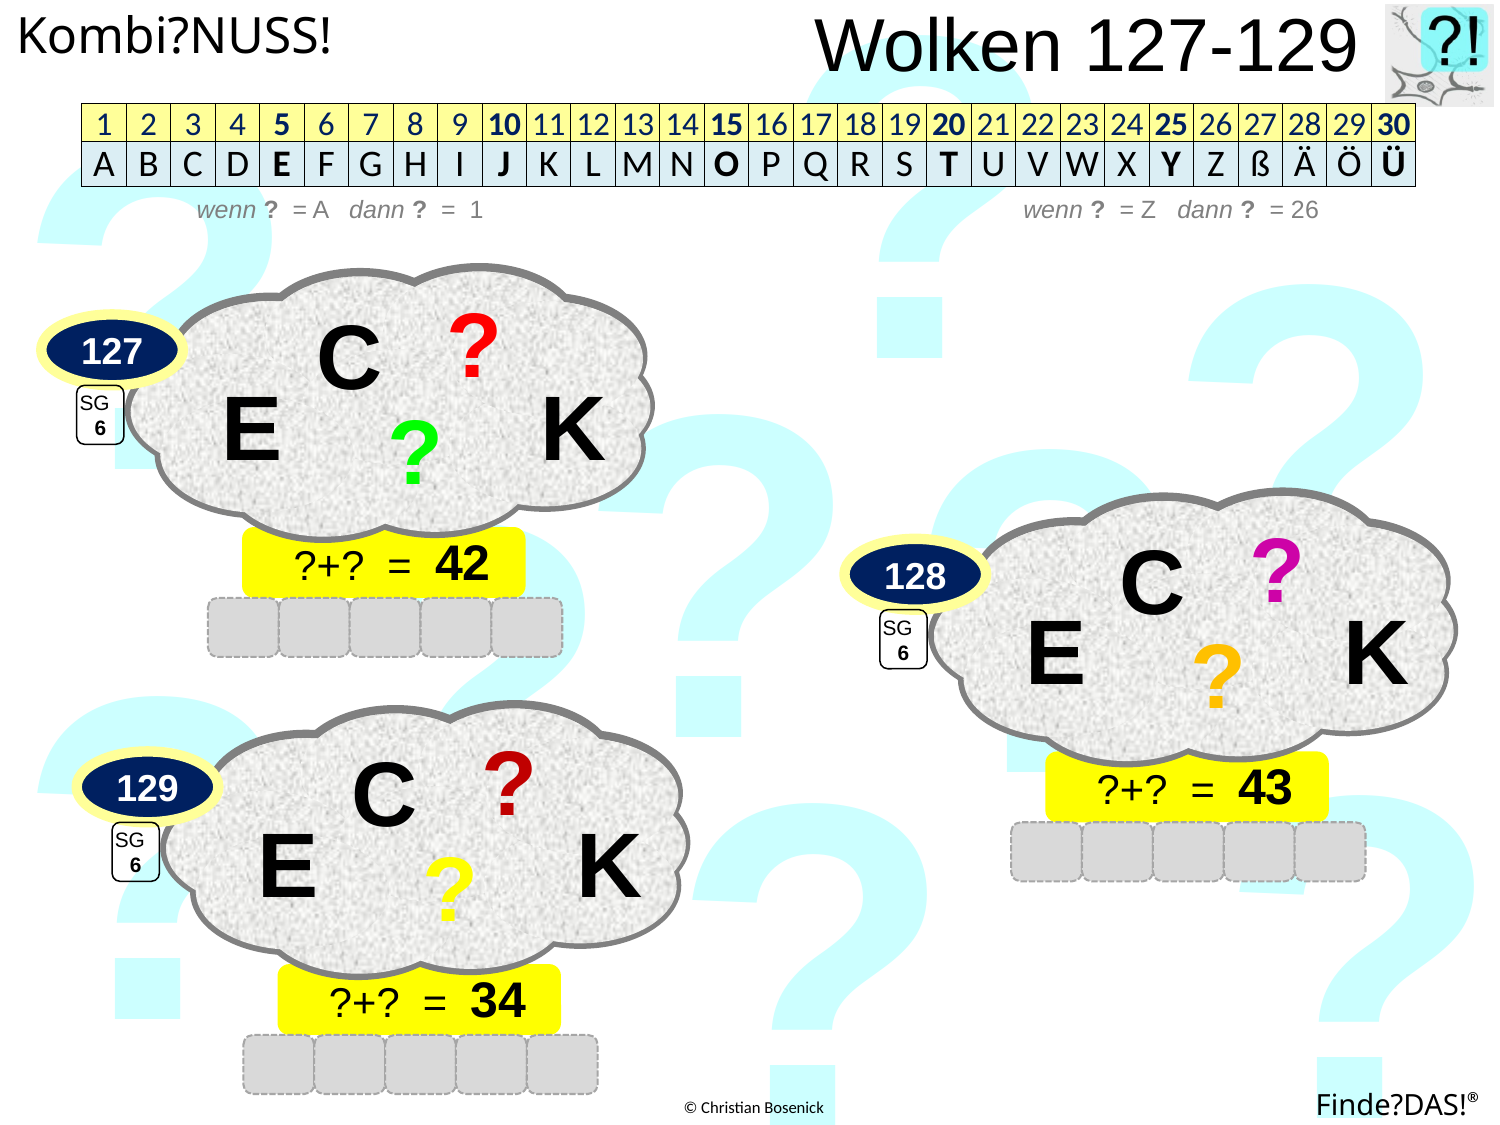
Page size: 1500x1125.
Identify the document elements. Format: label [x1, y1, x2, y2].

picture [1385, 4, 1494, 107]
text_box [0, 0, 1500, 1125]
